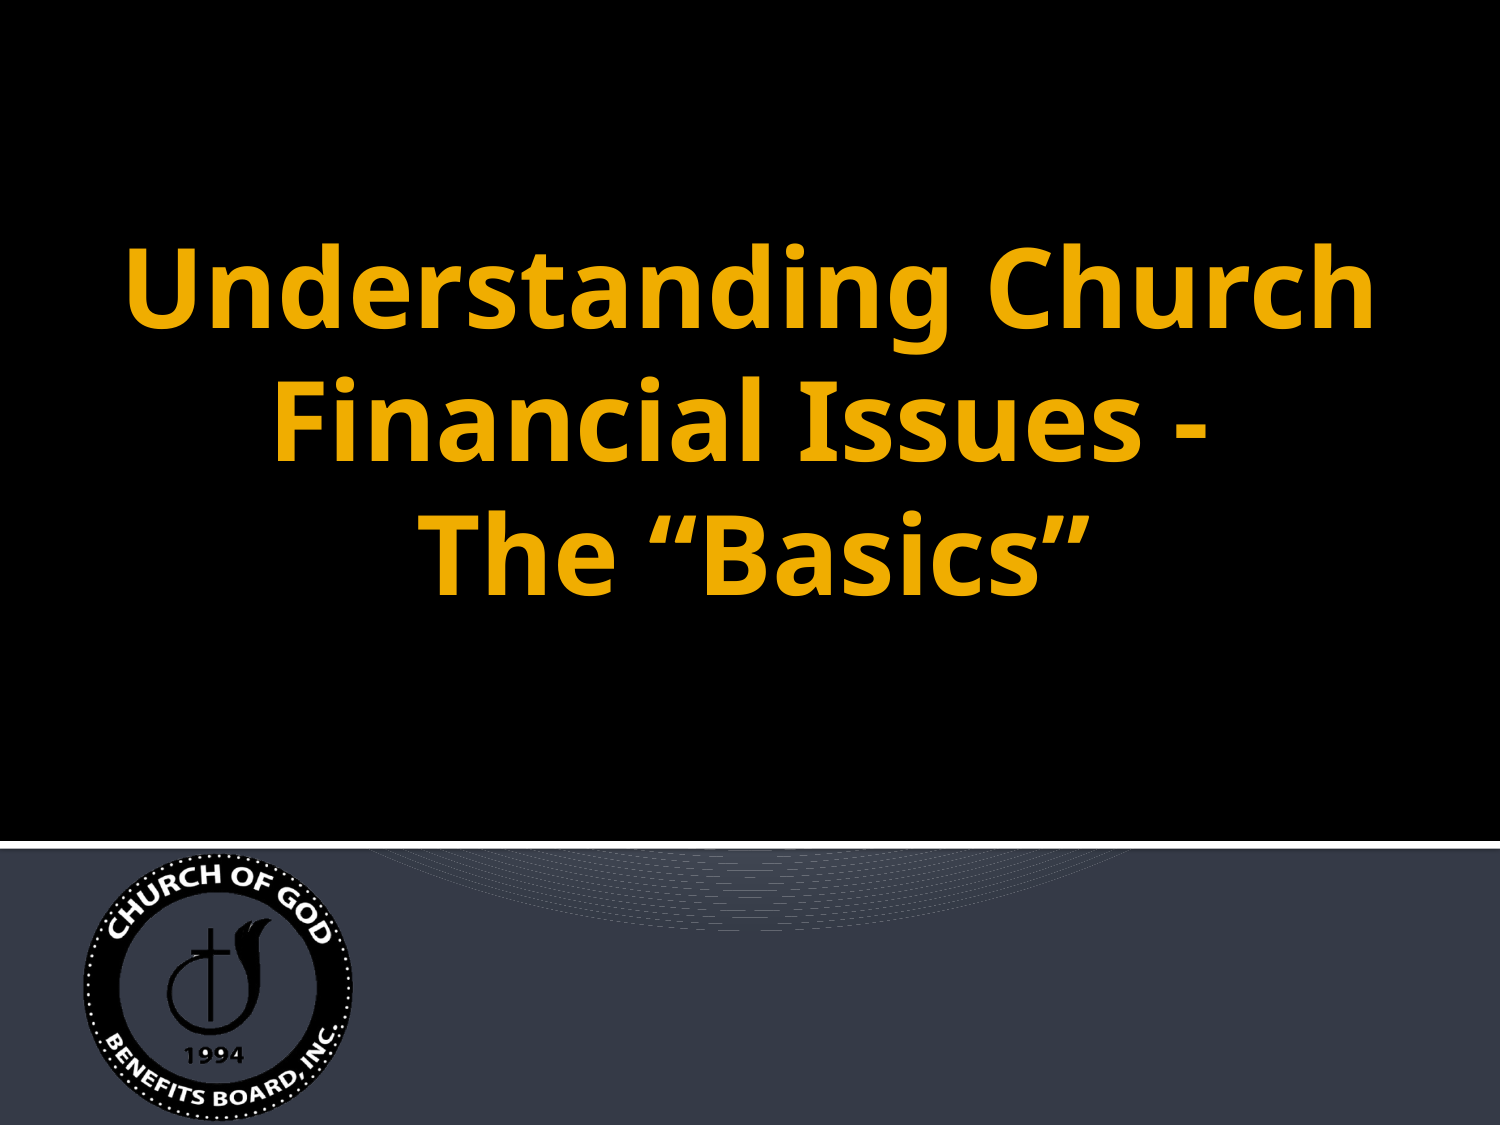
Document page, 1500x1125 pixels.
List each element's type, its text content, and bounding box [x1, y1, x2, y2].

title Understanding Church Financial Issues - The “Basics” [75, 112, 1425, 788]
picture [62, 837, 375, 1125]
